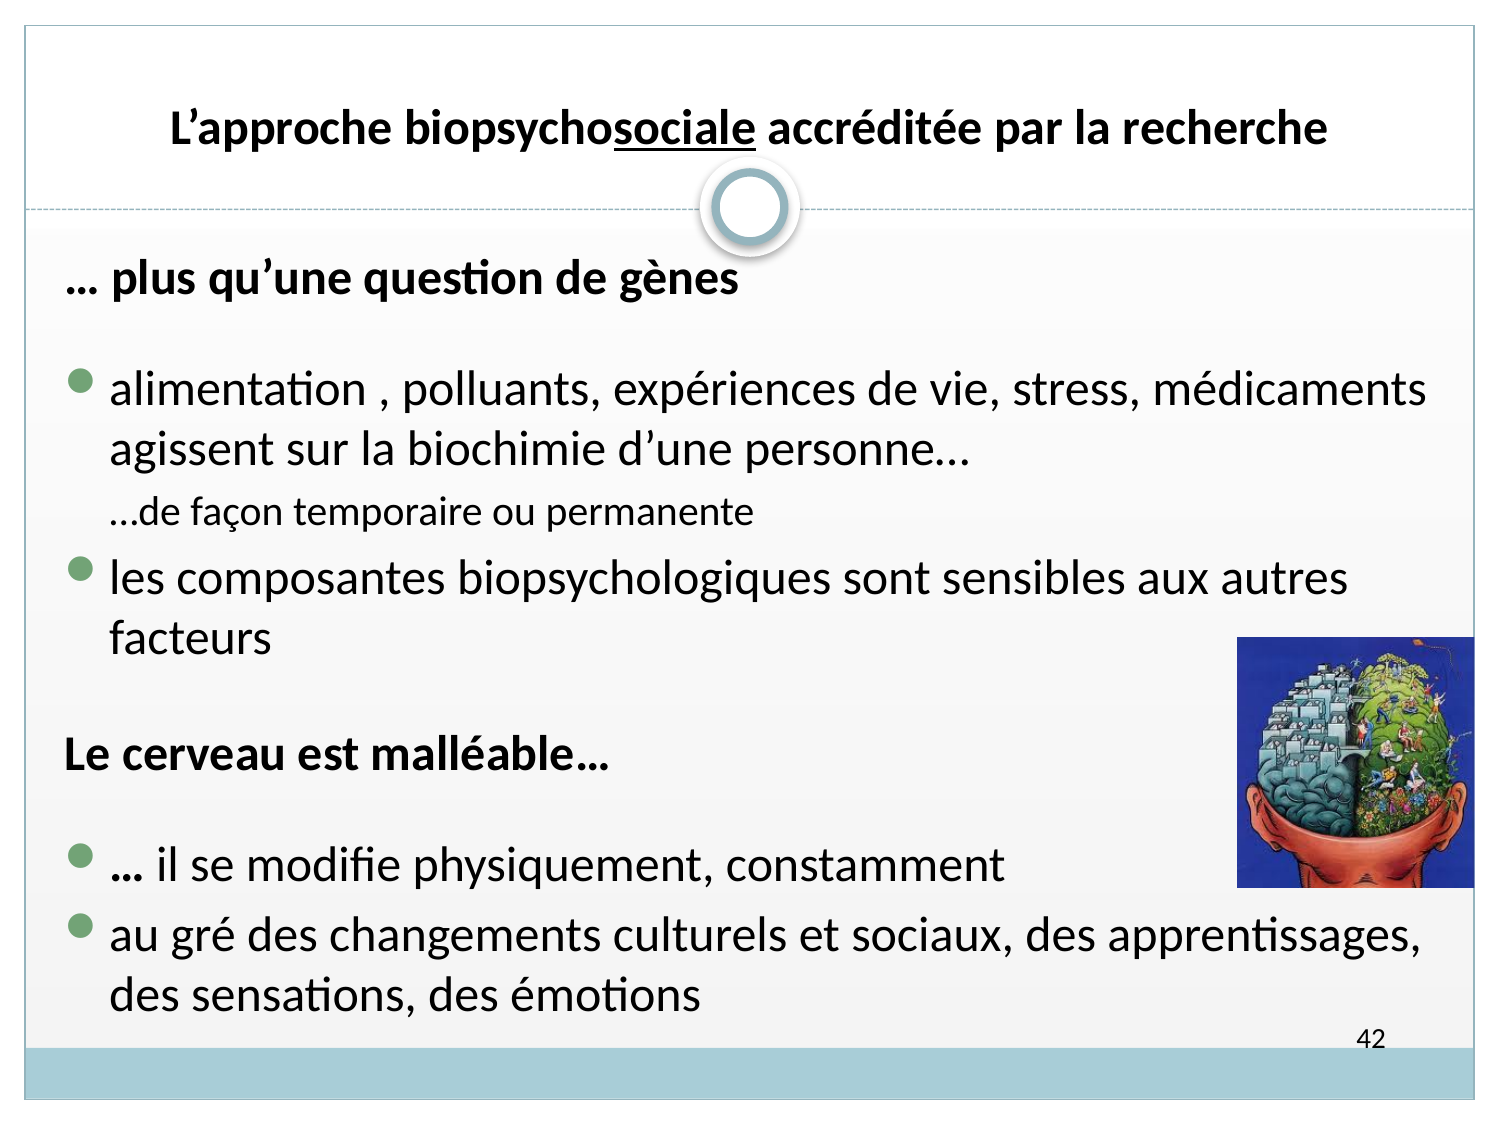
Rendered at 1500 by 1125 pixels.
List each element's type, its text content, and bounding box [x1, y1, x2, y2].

picture [1237, 637, 1476, 889]
title L’approche biopsychosociale accréditée par la recherche [49, 37, 1450, 163]
list … plus qu’une question de gènes alimentation , polluants, expériences de vie, stress, médicaments agissent sur la biochimie d’une personne… …de façon temporaire ou permanente les composantes biopsychologiques sont sensibles aux autres facteurs Le cerveau est malléable… … il se modifie physiquement, constamment au gré des changements culturels et sociaux, des apprentissages, des sensations, des émotions [49, 237, 1445, 1038]
text_box 42 [1341, 1012, 1494, 1063]
